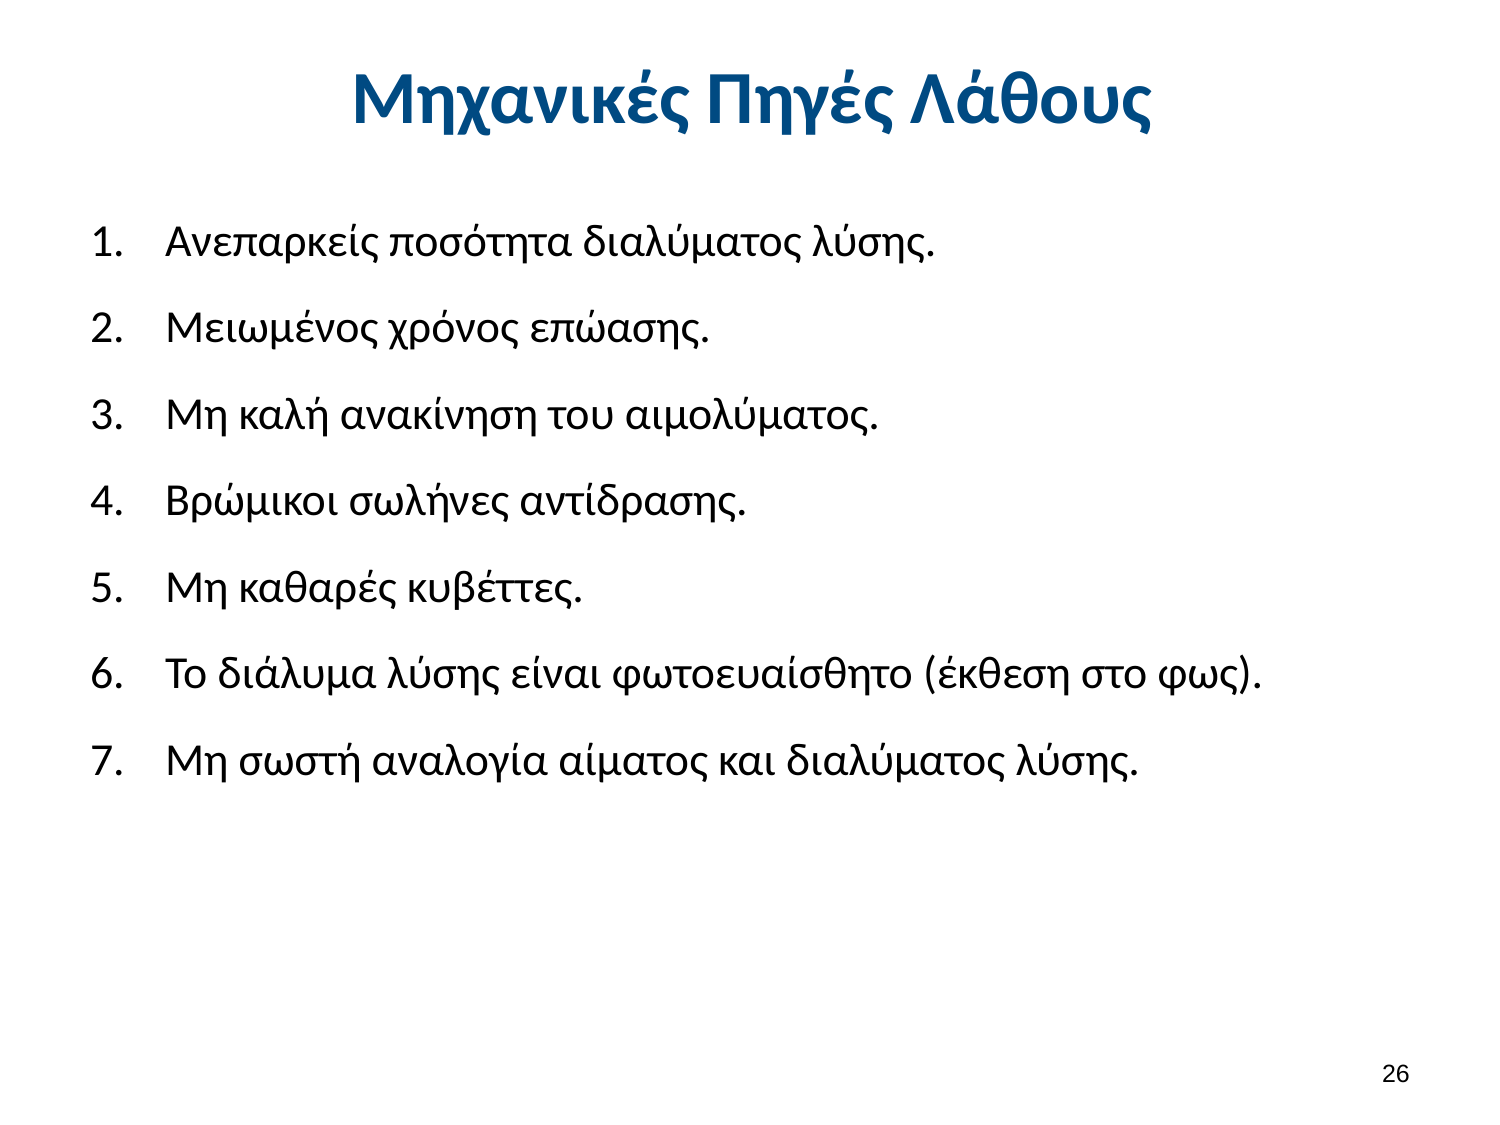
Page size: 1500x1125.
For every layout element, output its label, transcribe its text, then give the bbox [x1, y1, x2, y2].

title Μηχανικές Πηγές Λάθους [76, 19, 1427, 169]
slide_number 25 [1074, 1042, 1425, 1103]
list Ανεπαρκείς ποσότητα διαλύματος λύσης. Μειωμένος χρόνος επώασης. Μη καλή ανακίνηση του αιμολύματος. Βρώμικοι σωλήνες αντίδρασης. Μη καθαρές κυβέττες. Το διάλυμα λύσης είναι φωτοευαίσθητο (έκθεση στο φως). Μη σωστή αναλογία αίματος και διαλύματος λύσης. [75, 196, 1425, 1024]
